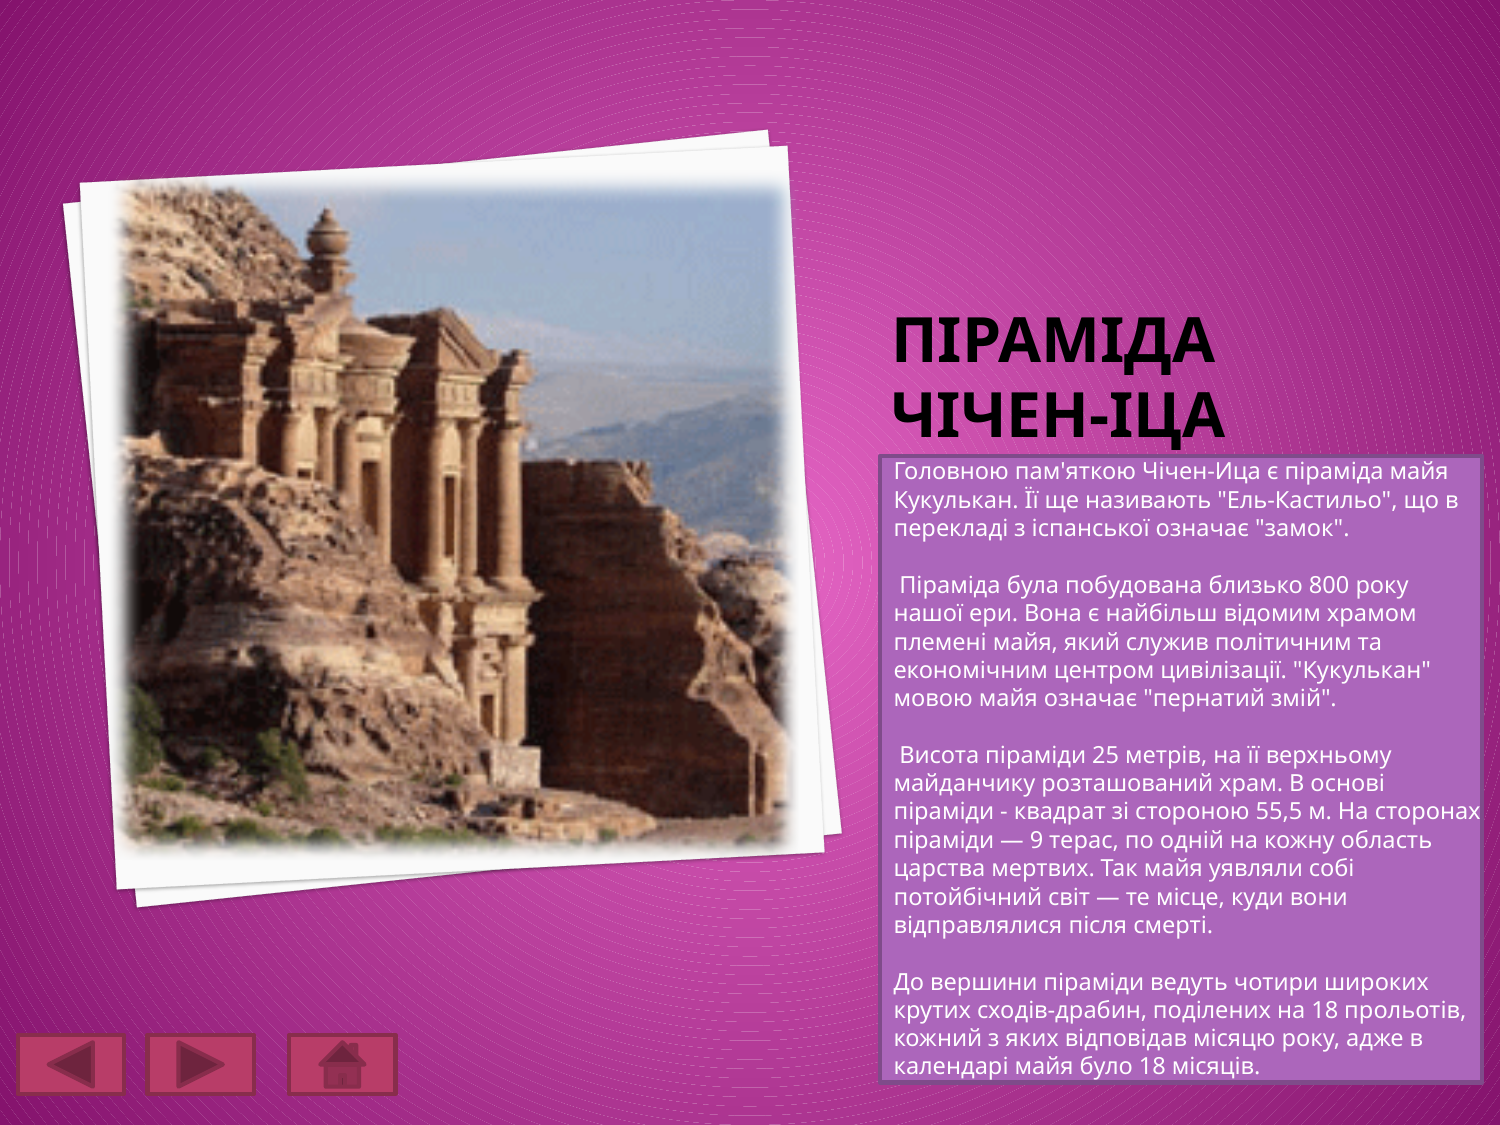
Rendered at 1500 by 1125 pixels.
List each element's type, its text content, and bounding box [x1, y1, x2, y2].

text_box [16, 1033, 126, 1096]
picture [108, 170, 800, 862]
text_box [145, 1033, 256, 1096]
text_box [287, 1033, 398, 1096]
list Головною пам'яткою Чічен-Ица є піраміда майя Кукулькан. Її ще називають "Ель-Кастильо", що в перекладі з іспанської означає "замок". Піраміда була побудована близько 800 року нашої ери. Вона є найбільш відомим храмом племені майя, який служив політичним та економічним центром цивілізації. "Кукулькан" мовою майя означає "пернатий змій". Висота піраміди 25 метрів, на її верхньому майданчику розташований храм. В основі піраміди - квадрат зі стороною 55,5 м. На сторонах піраміди — 9 терас, по одній на кожну область царства мертвих. Так майя уявляли собі потойбічний світ — те місце, куди вони відправлялися після смерті. До вершини піраміди ведуть чотири широких крутих сходів-драбин, поділених на 18 прольотів, кожний з яких відповідав місяцю року, адже в календарі майя було 18 місяців. [878, 454, 1484, 1085]
title Піраміда Чічен-Іца [884, 187, 1447, 454]
